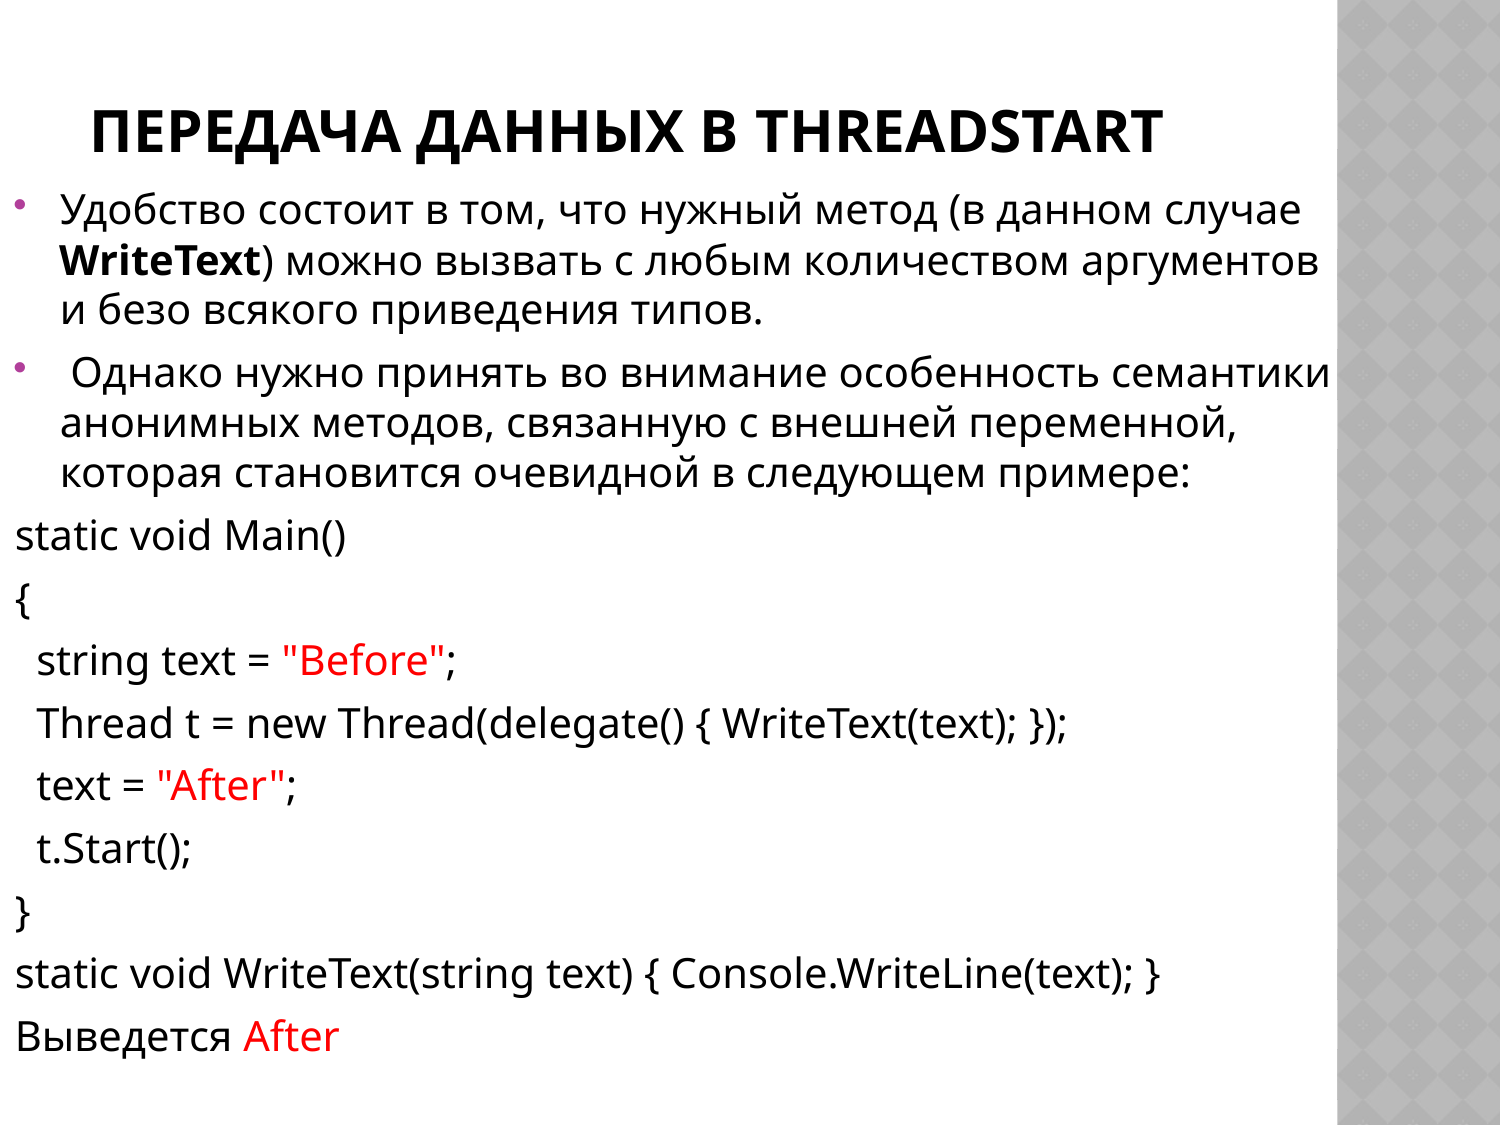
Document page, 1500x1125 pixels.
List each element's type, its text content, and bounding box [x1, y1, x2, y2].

list Удобство состоит в том, что нужный метод (в данном случае WriteText) можно вызвать с любым количеством аргументов и безо всякого приведения типов. Однако нужно принять во внимание особенность семантики анонимных методов, связанную с внешней переменной, которая становится очевидной в следующем примере: static void Main() { string text = "Before"; Thread t = new Thread(delegate() { WriteText(text); }); text = "After"; t.Start(); } static void WriteText(string text) { Console.WriteLine(text); } Выведется After [0, 175, 1350, 1090]
title Передача данных в ThreadStart [82, 58, 1325, 164]
